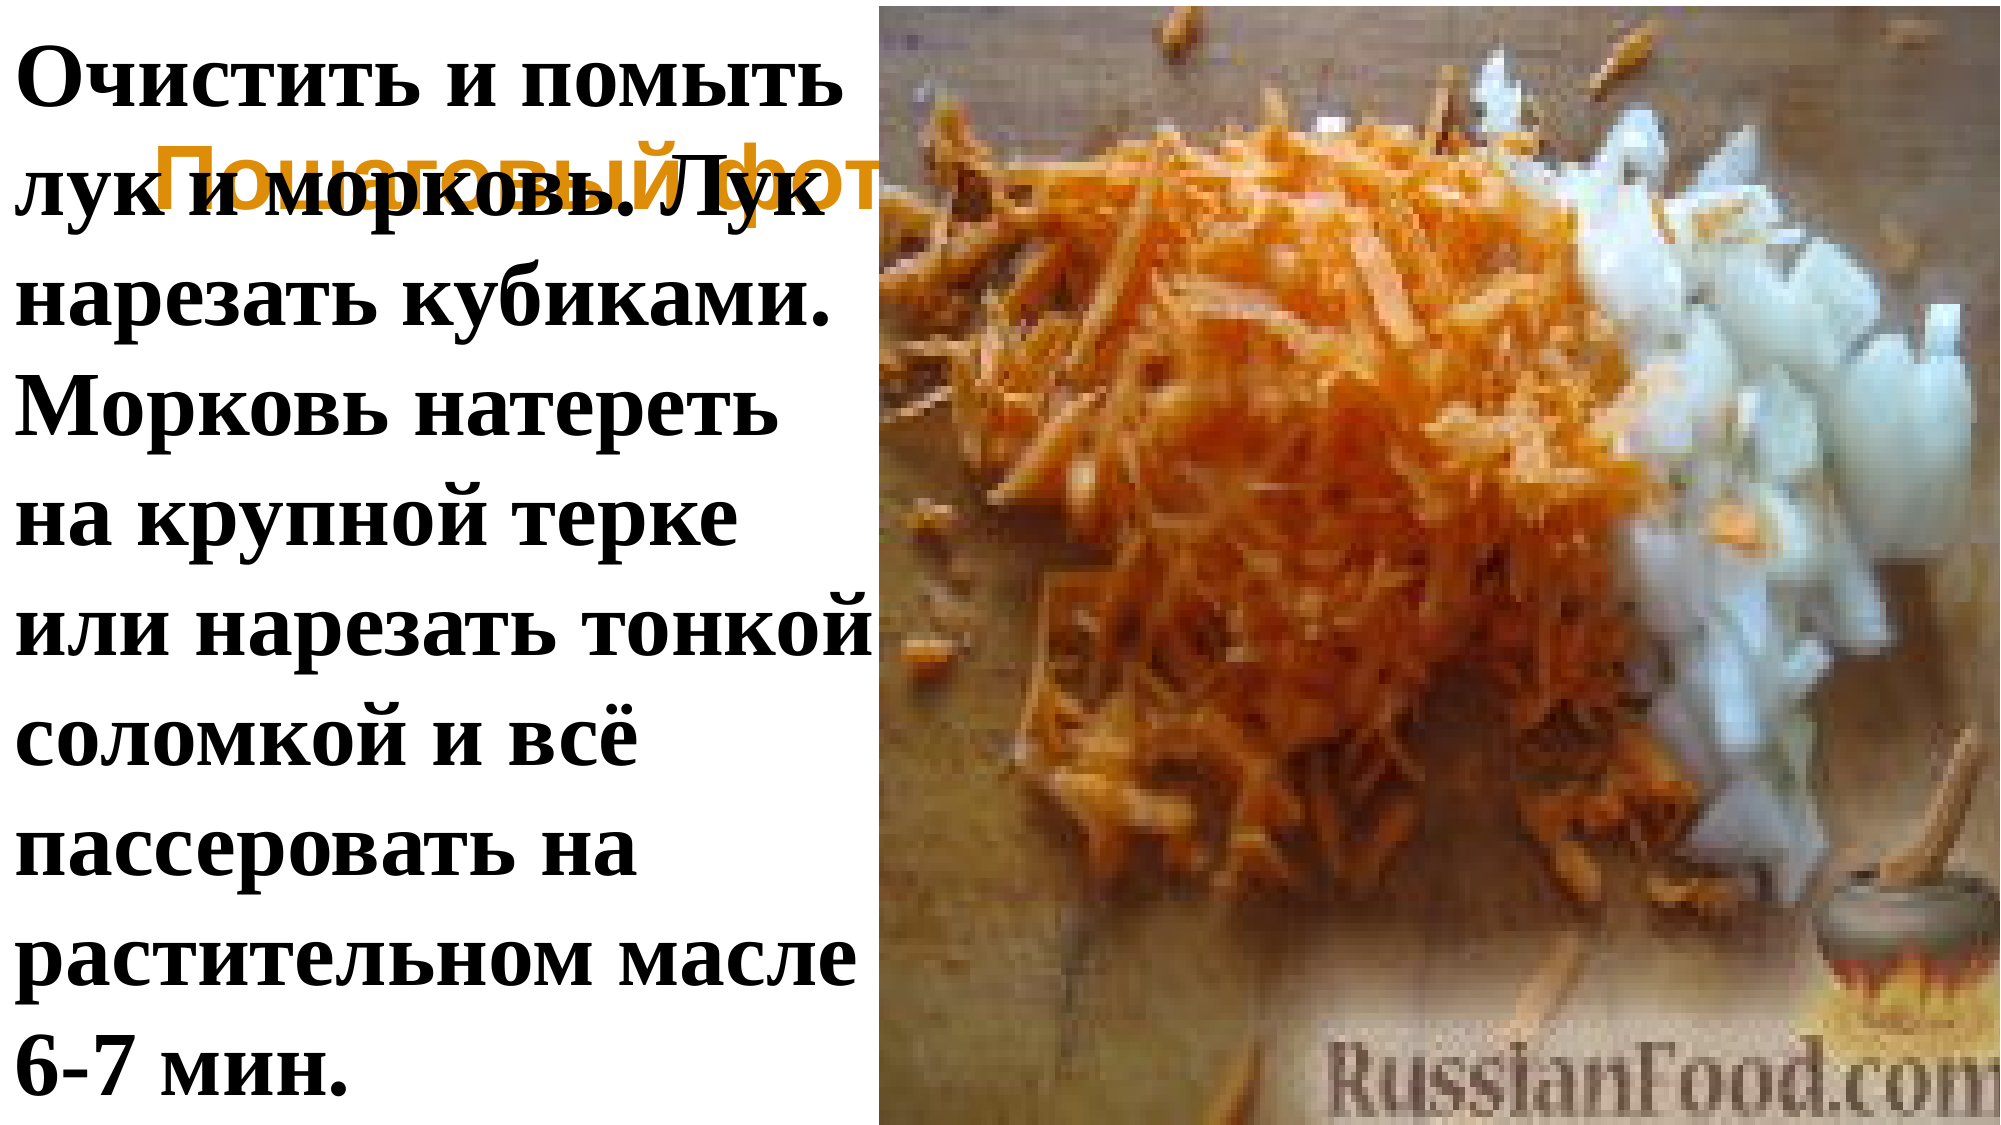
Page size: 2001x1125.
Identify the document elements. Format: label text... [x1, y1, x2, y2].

text_box Очистить и помыть лук и морковь. Лук нарезать кубиками. Морковь натереть на крупной терке или нарезать тонкой соломкой и всё пассеровать на растительном масле 6-7 мин. [0, 6, 879, 1122]
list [879, 6, 2000, 1125]
